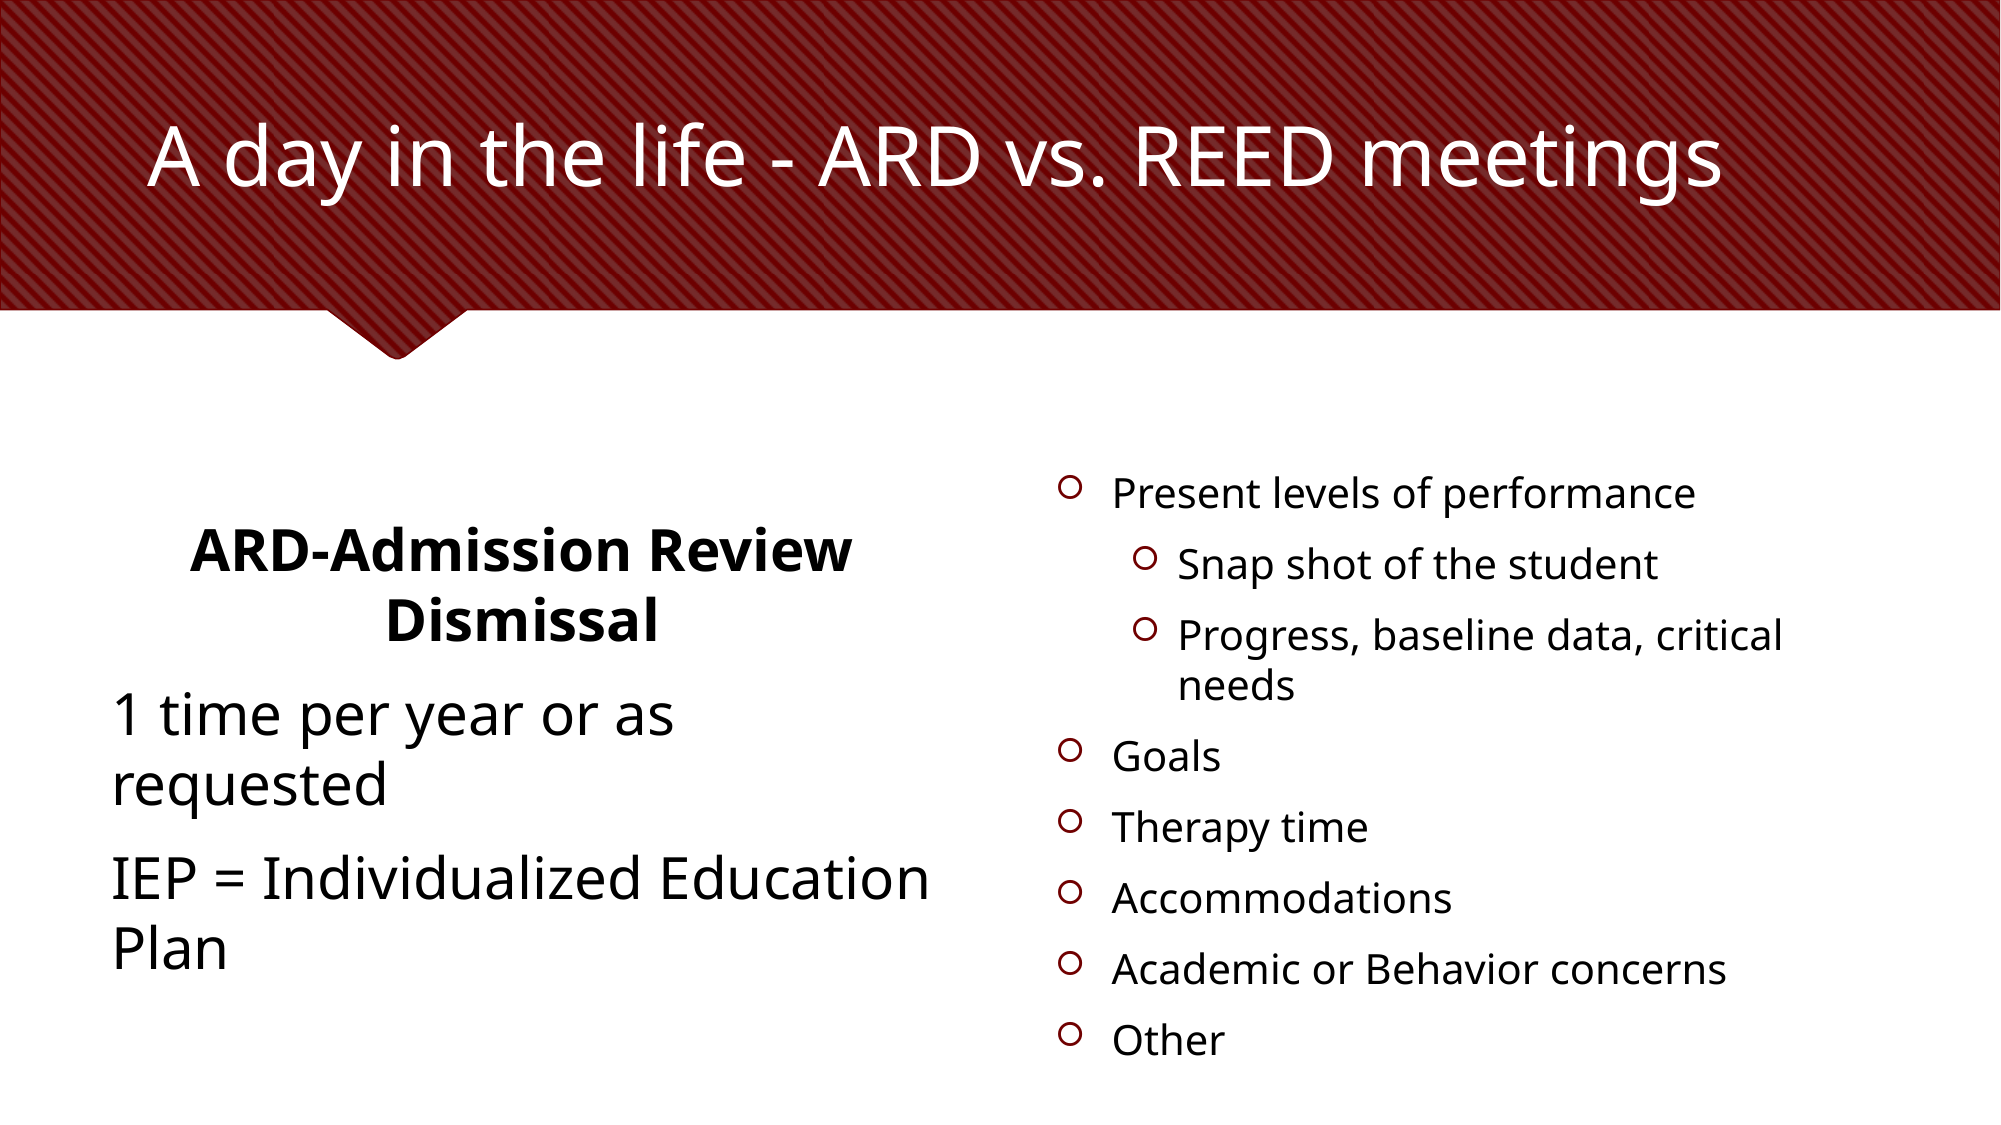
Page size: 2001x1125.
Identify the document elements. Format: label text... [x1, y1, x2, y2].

title A day in the life - ARD vs. REED meetings [132, 73, 1868, 233]
list Present levels of performance Snap shot of the student Progress, baseline data, critical needs Goals Therapy time Accommodations Academic or Behavior concerns Other [1040, 459, 1893, 1084]
list ARD-Admission Review Dismissal 1 time per year or as requested IEP = Individualized Education Plan [95, 554, 949, 989]
